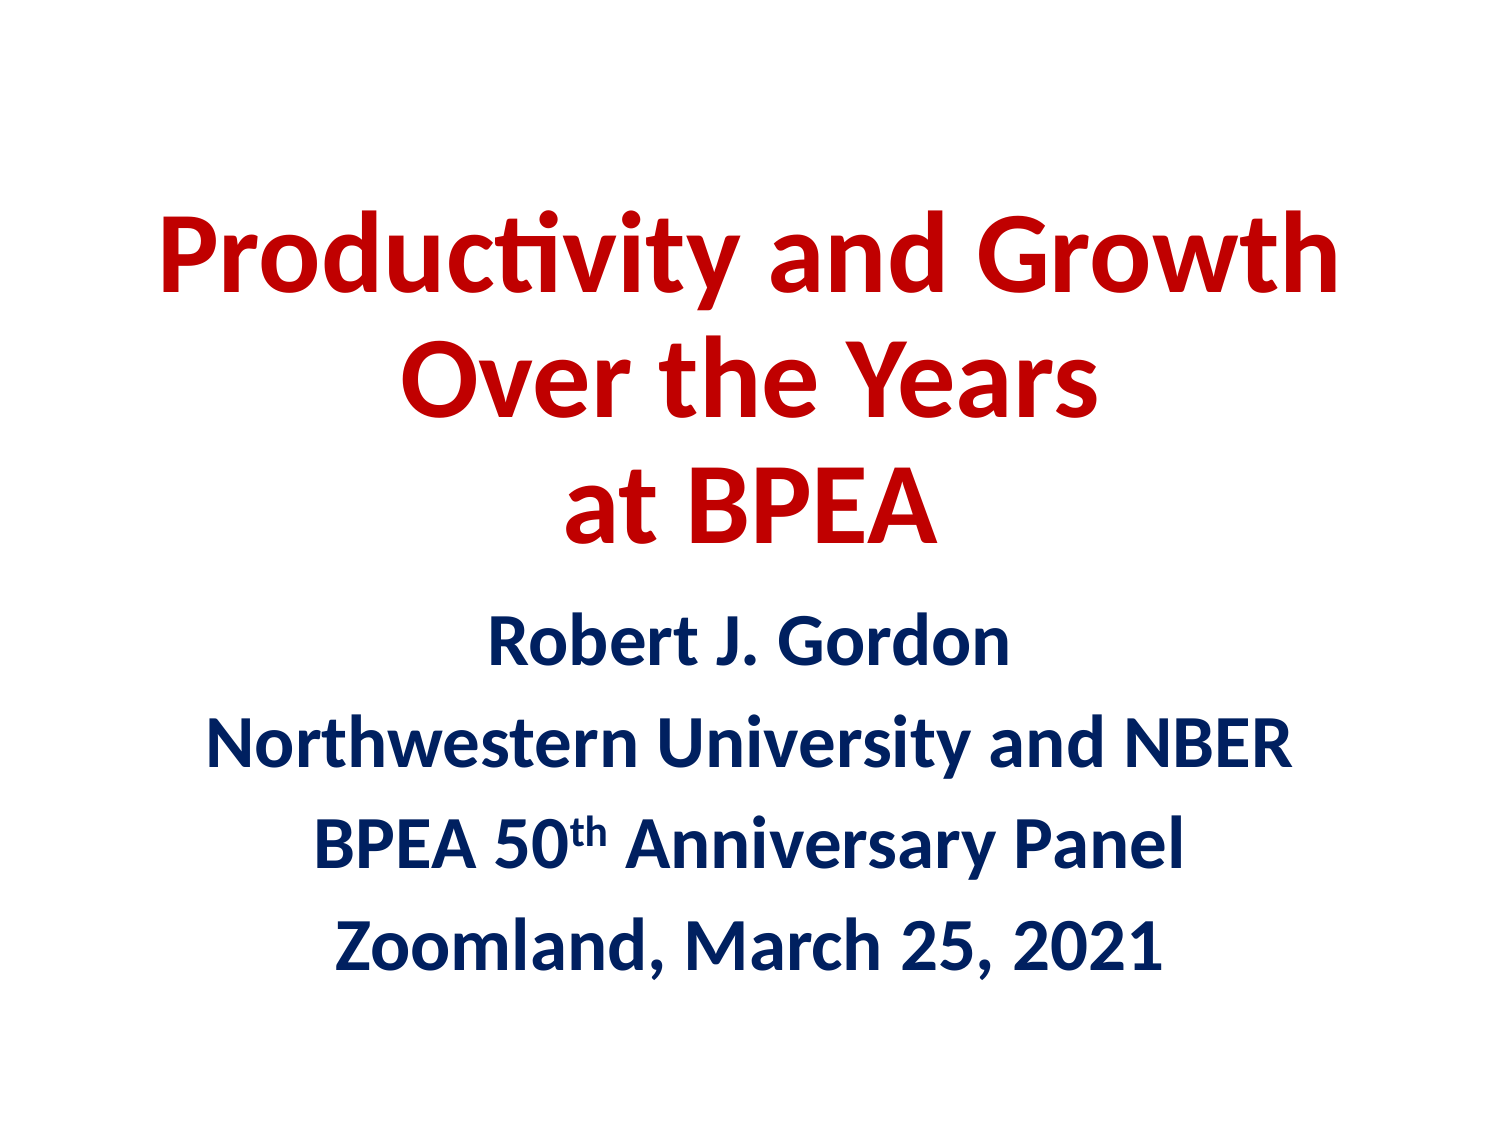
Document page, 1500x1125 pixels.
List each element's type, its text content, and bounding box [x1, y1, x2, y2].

subtitle Robert J. Gordon Northwestern University and NBER BPEA 50th Anniversary Panel Zoomland, March 25, 2021 [187, 593, 1313, 1066]
title Productivity and Growth Over the Years at BPEA [112, 184, 1388, 576]
